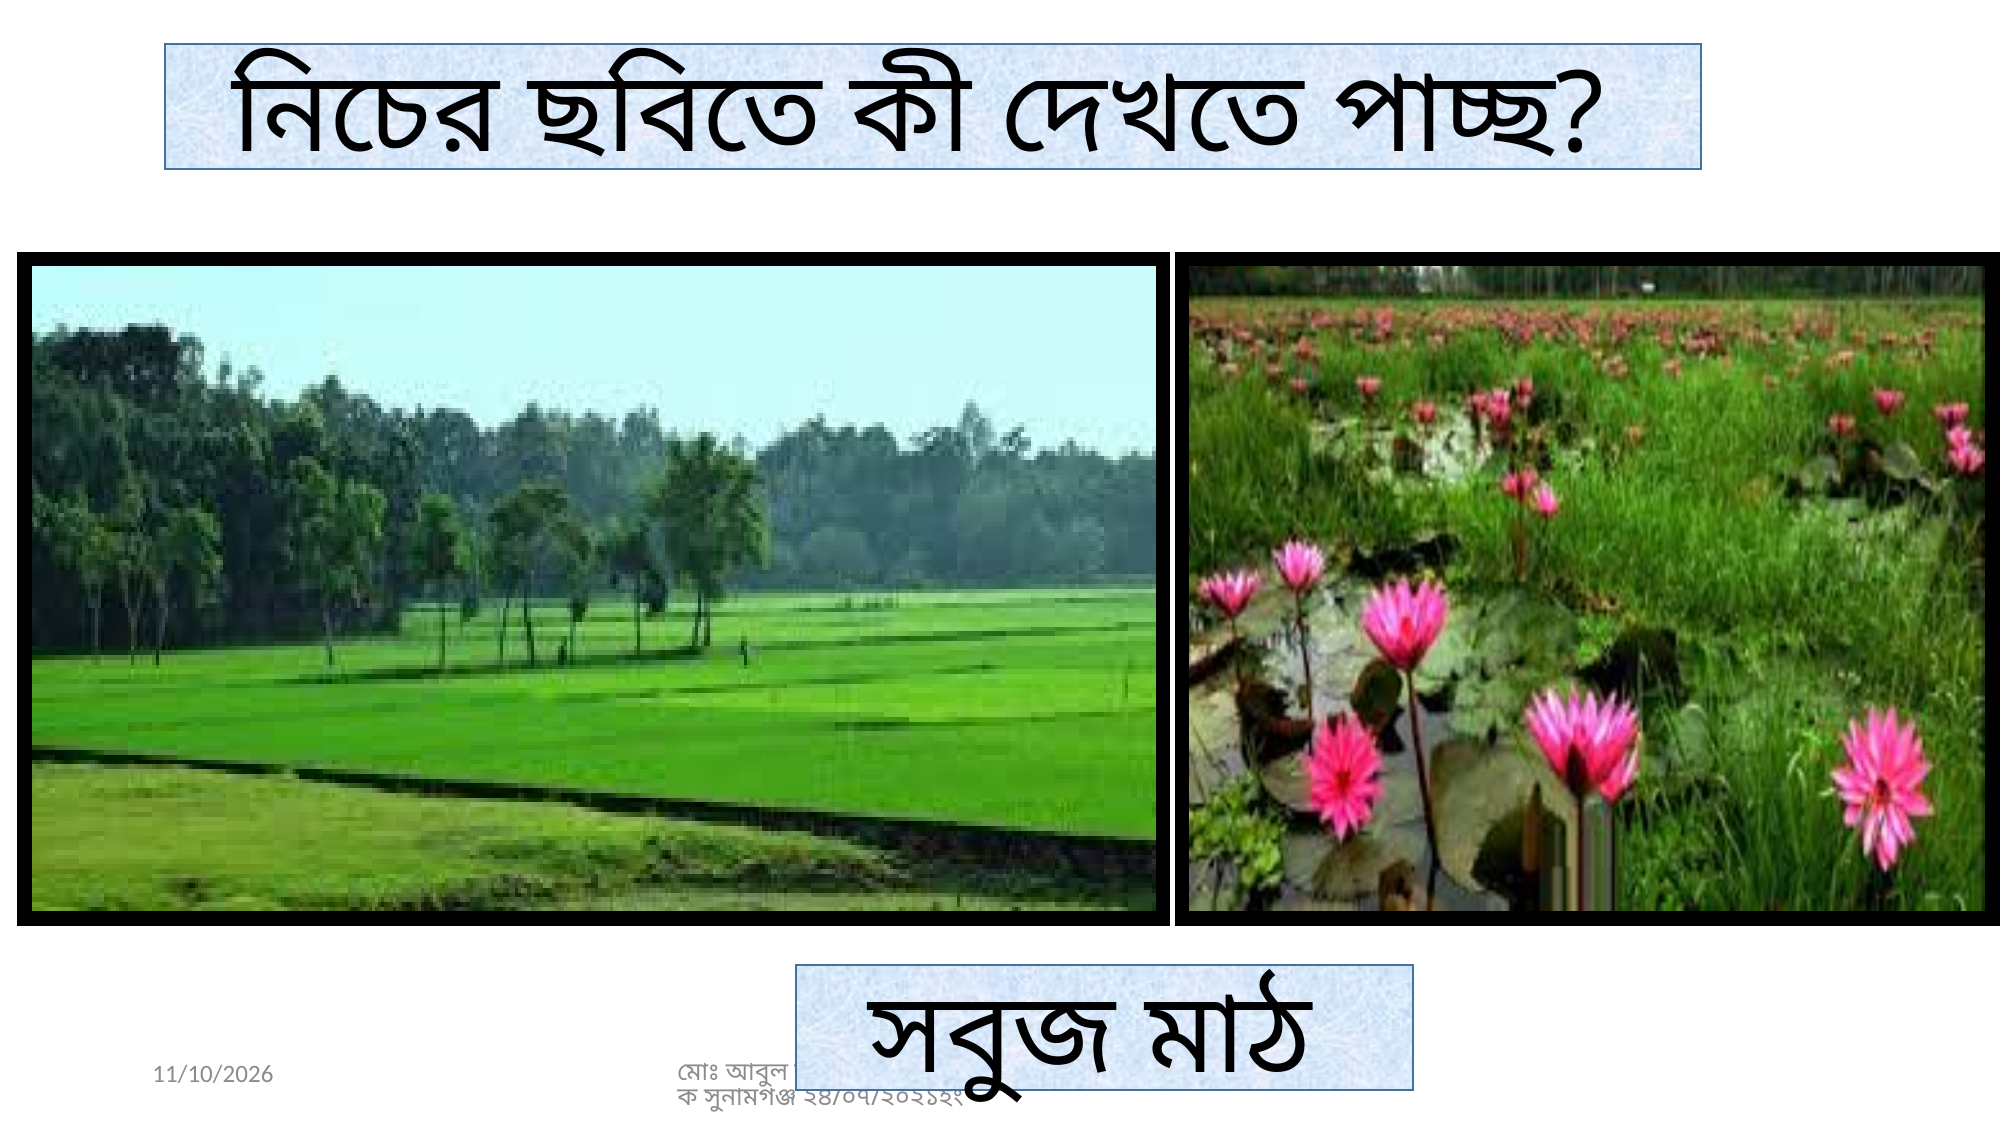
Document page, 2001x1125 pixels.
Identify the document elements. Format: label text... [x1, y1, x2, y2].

picture [1189, 266, 1985, 912]
footer মোঃ আবুল কাশেম সহকারী শিক্ষক লাকেশ্বর দাখিল মাদ্রাসা ছাতক সুনামগঞ্জ ২৪/০৭/২০২১ইং [662, 1042, 1338, 1103]
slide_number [137, 1042, 588, 1103]
picture [31, 266, 1156, 912]
text_box সবুজ মাঠ [795, 964, 1414, 1091]
text_box নিচের ছবিতে কী দেখতে পাচ্ছ? [164, 43, 1702, 170]
